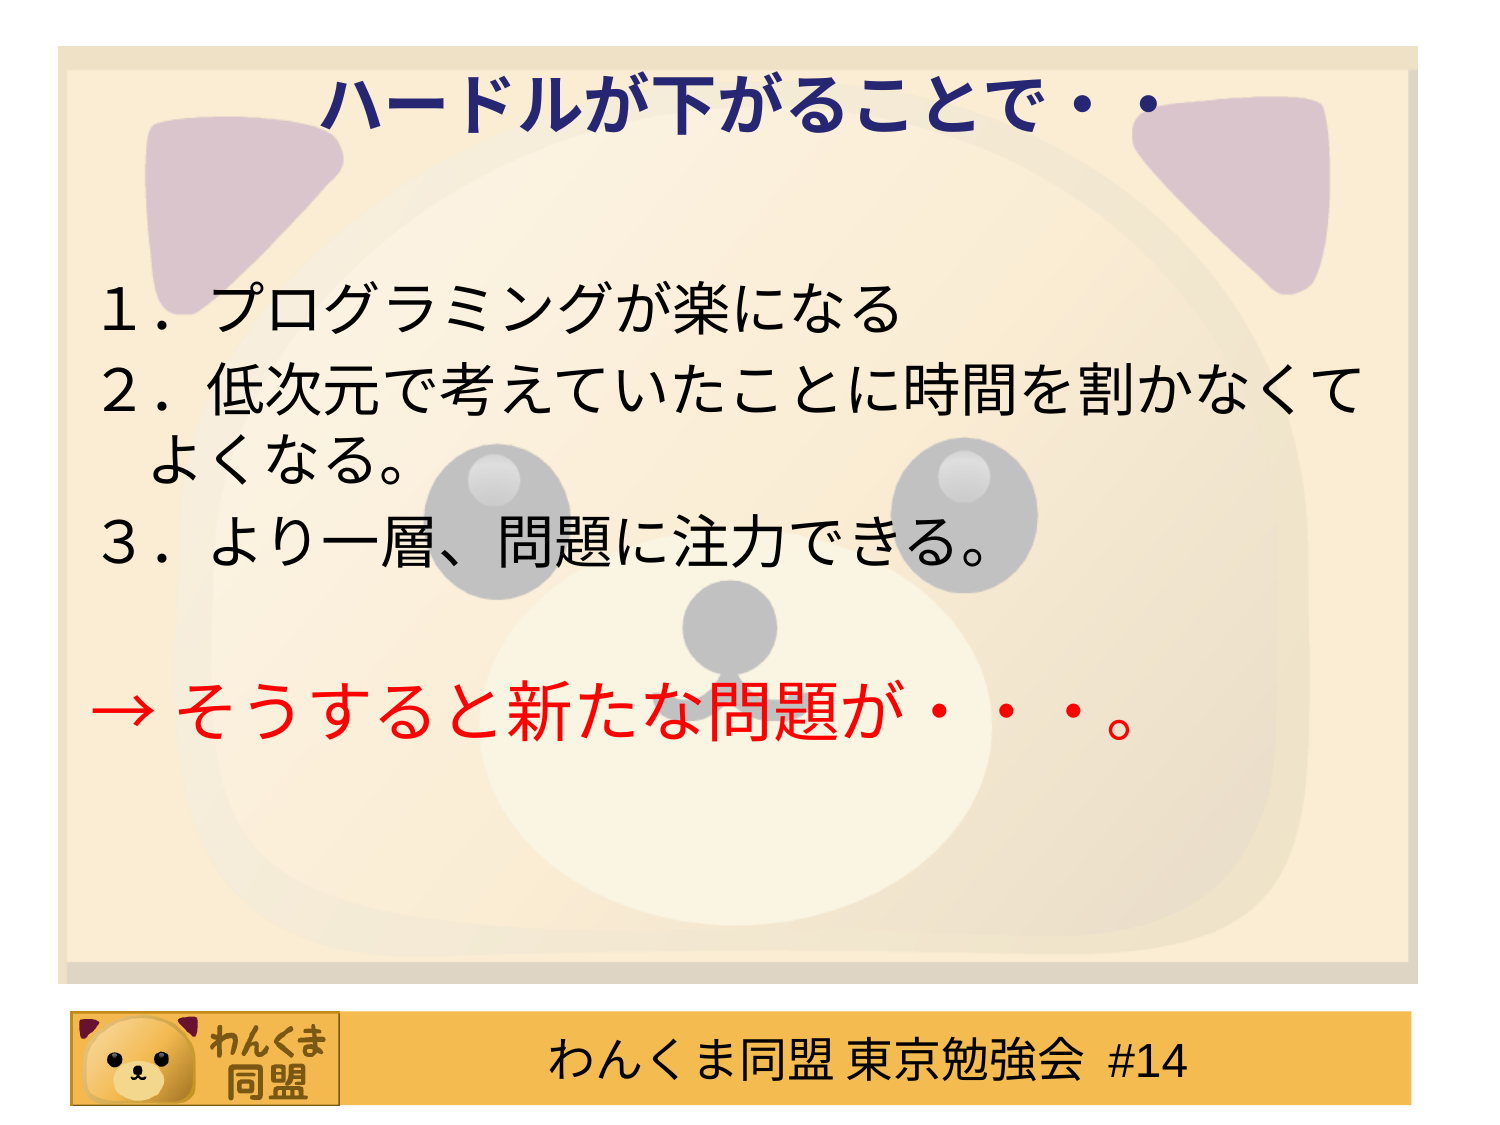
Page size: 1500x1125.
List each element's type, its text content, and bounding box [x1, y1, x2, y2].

list １．プログラミングが楽になる ２．低次元で考えていたことに時間を割かなくてよくなる。 ３．より一層、問題に注力できる。 →そうすると新たな問題が・・・。 [74, 172, 1426, 1006]
picture [70, 1011, 340, 1106]
title ハードルが下がることで・・ [74, 44, 1426, 162]
picture [58, 46, 1418, 984]
